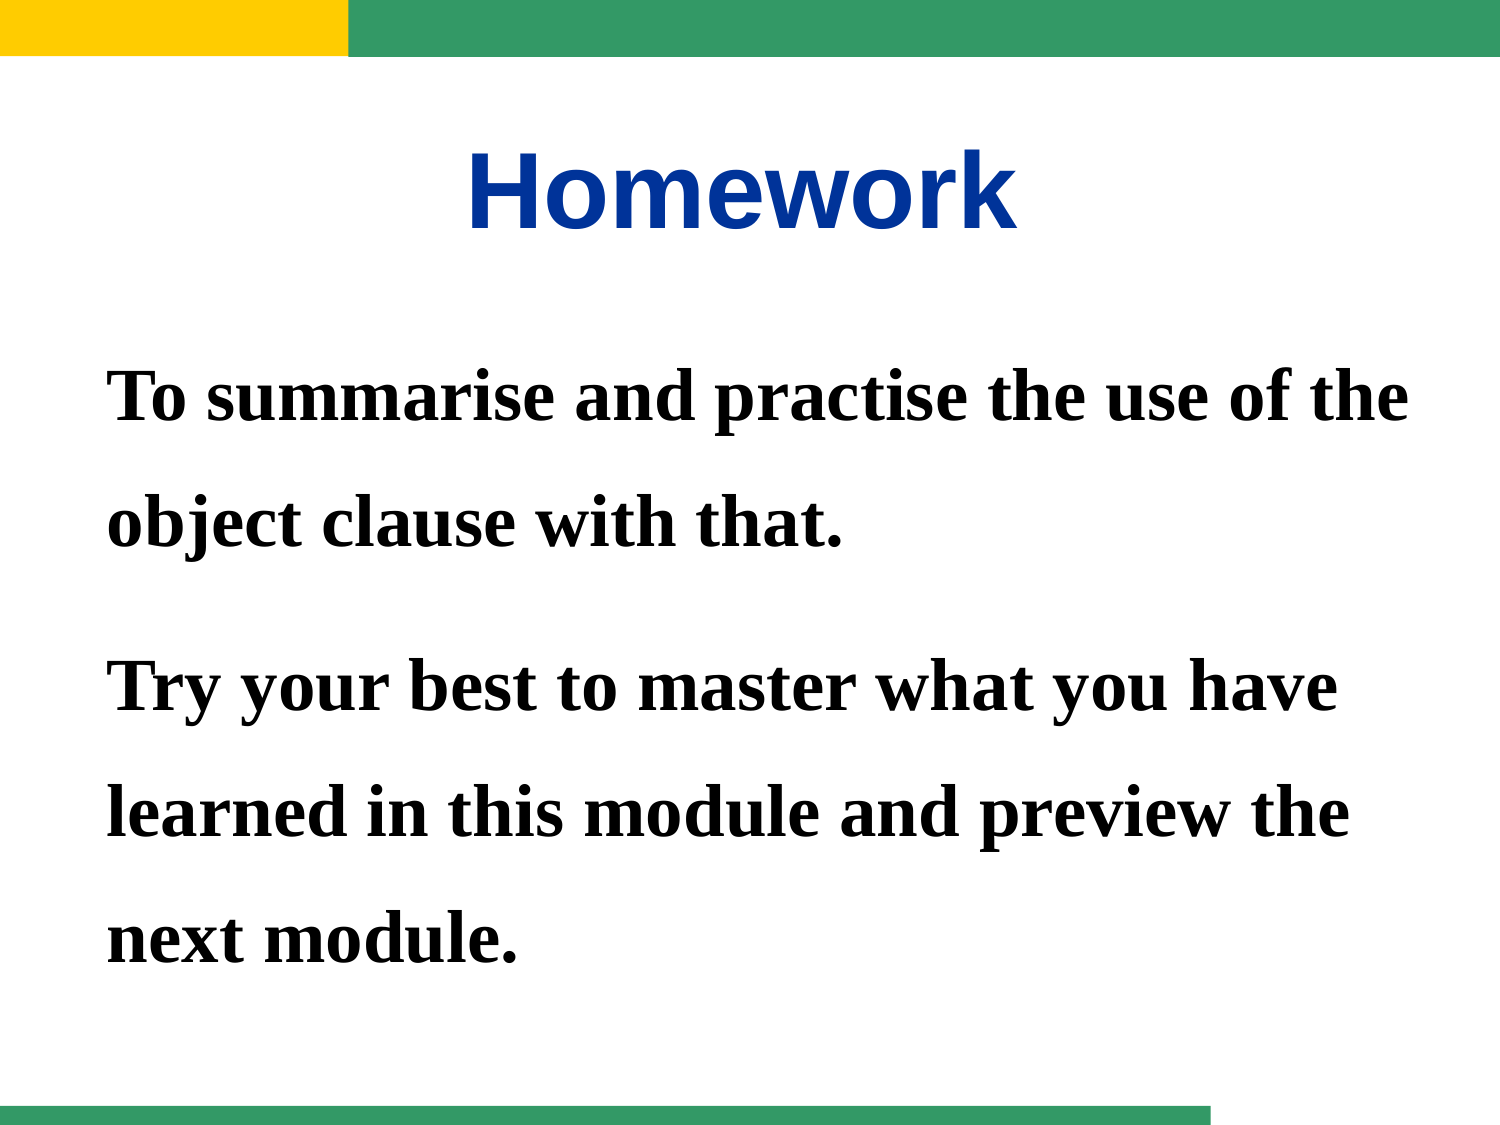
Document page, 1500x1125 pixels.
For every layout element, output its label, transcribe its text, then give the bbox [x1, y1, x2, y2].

text_box To summarise and practise the use of the object clause with that. Try your best to master what you have learned in this module and preview the next module. [87, 299, 1436, 987]
text_box Homework [450, 112, 1034, 258]
